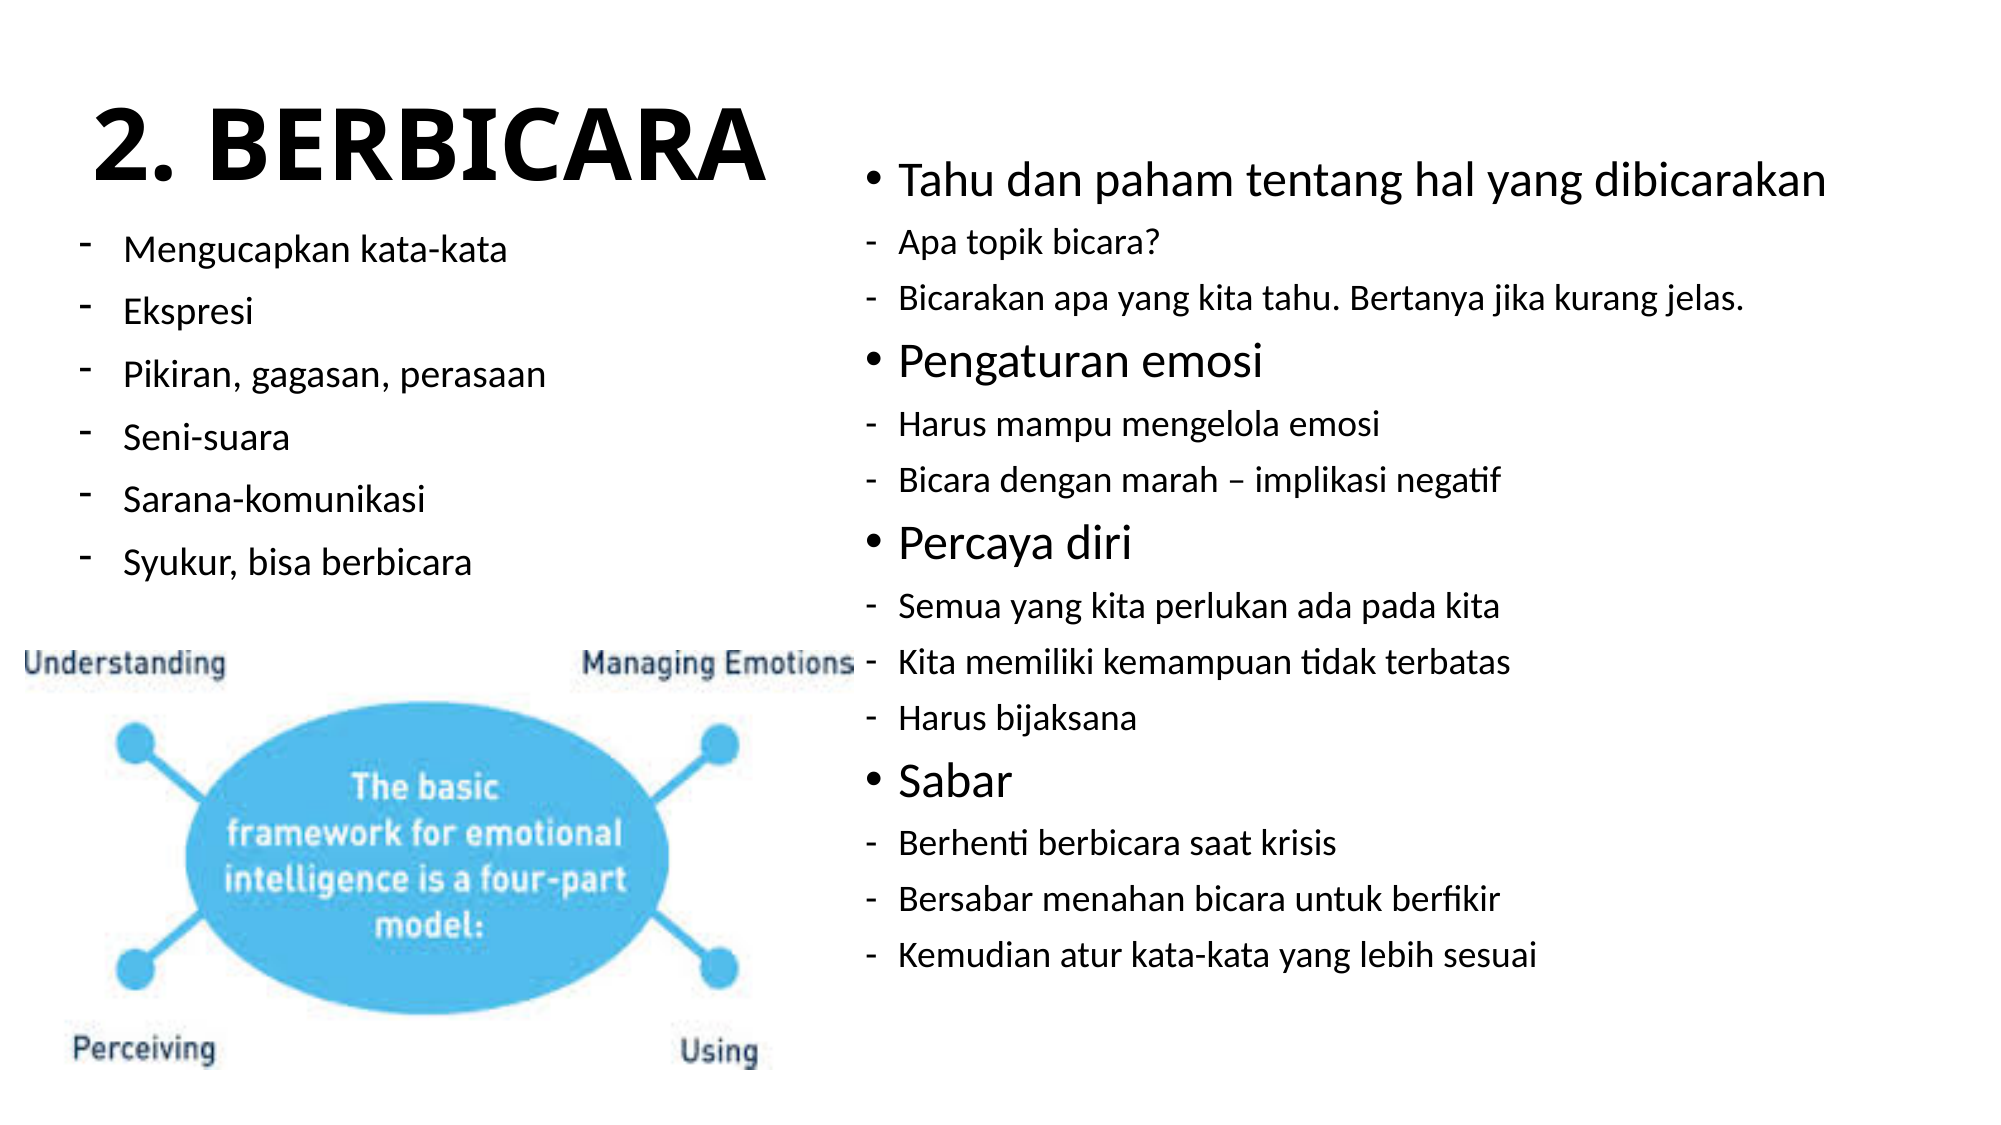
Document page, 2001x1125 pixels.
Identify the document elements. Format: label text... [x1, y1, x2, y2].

list Tahu dan paham tentang hal yang dibicarakan Apa topik bicara? Bicarakan apa yang kita tahu. Bertanya jika kurang jelas. Pengaturan emosi Harus mampu mengelola emosi Bicara dengan marah – implikasi negatif Percaya diri Semua yang kita perlukan ada pada kita Kita memiliki kemampuan tidak terbatas Harus bijaksana Sabar Berhenti berbicara saat krisis Bersabar menahan bicara untuk berfikir Kemudian atur kata-kata yang lebih sesuai [850, 145, 1863, 1032]
picture [25, 650, 854, 1070]
title 2. BERBICARA [77, 0, 894, 210]
list Mengucapkan kata-kata Ekspresi Pikiran, gagasan, perasaan Seni-suara Sarana-komunikasi Syukur, bisa berbicara [63, 220, 762, 593]
